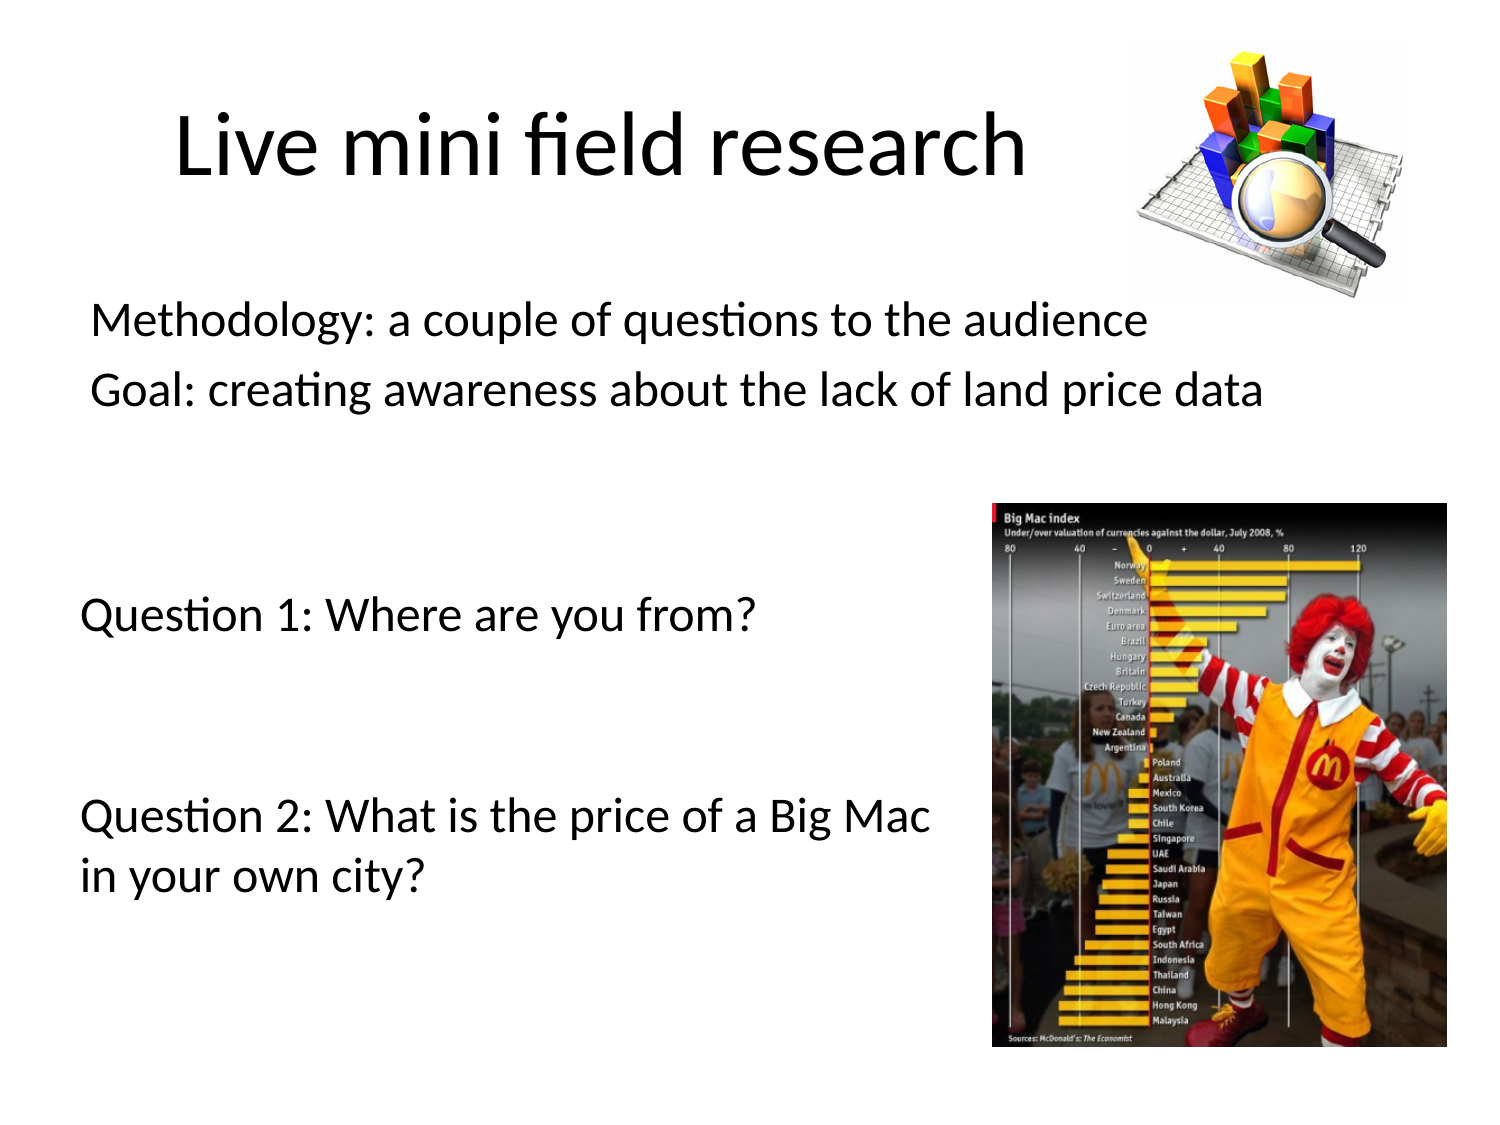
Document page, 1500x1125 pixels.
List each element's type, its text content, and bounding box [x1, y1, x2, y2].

text_box Question 1: Where are you from? [64, 574, 975, 681]
title Live mini field research [64, 45, 1123, 233]
picture [991, 503, 1447, 1048]
text_box Question 2: What is the price of a Big Mac in your own city? [64, 775, 975, 929]
list Methodology: a couple of questions to the audience Goal: creating awareness about the lack of land price data [75, 278, 1425, 445]
picture [1127, 42, 1414, 311]
